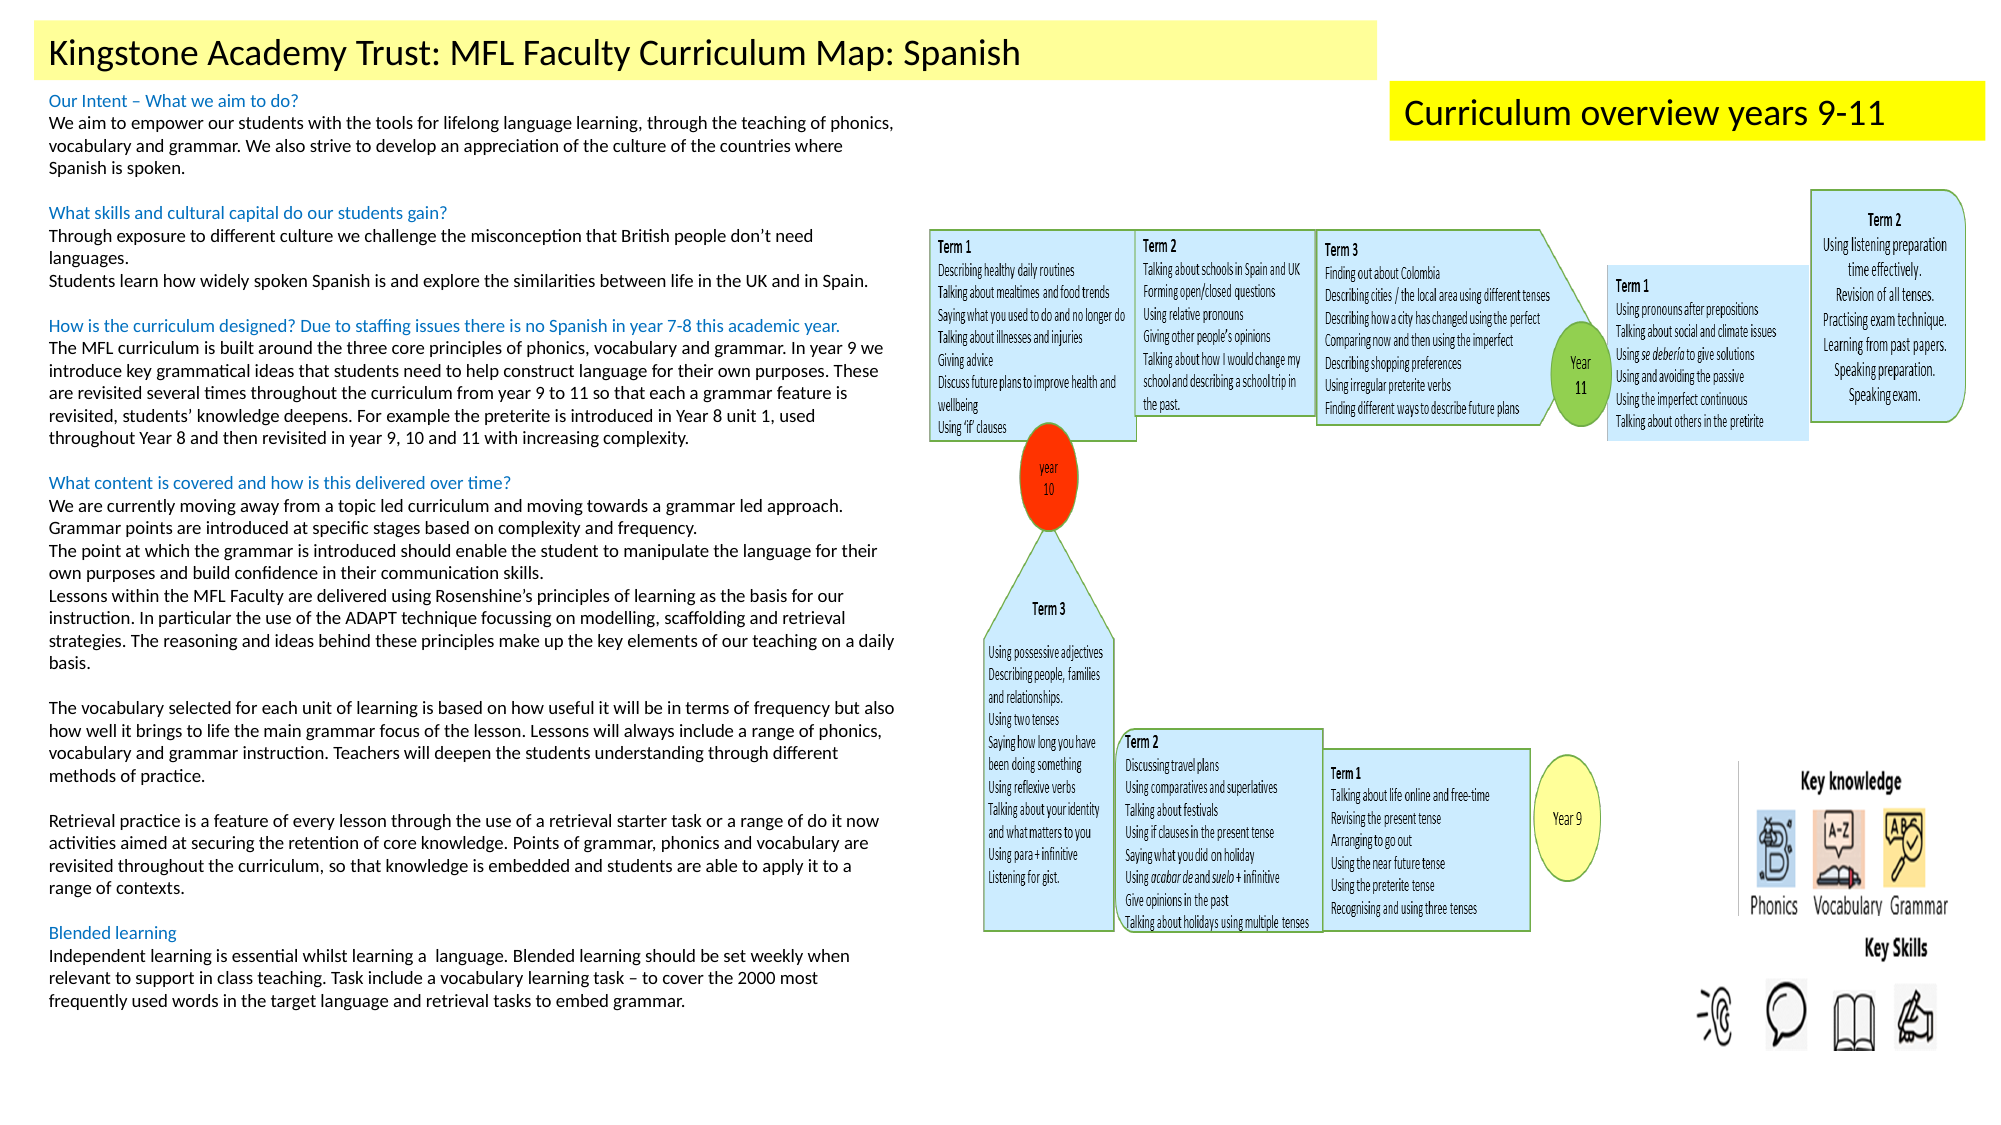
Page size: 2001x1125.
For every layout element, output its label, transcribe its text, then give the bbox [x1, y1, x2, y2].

picture [911, 189, 1966, 1051]
text_box Curriculum overview years 9-11 [1389, 80, 1986, 141]
text_box Kingstone Academy Trust: MFL Faculty Curriculum Map: Spanish [34, 20, 1378, 81]
text_box Our Intent – What we aim to do? We aim to empower our students with the tools for lifelong language learning, through the teaching of phonics, vocabulary and grammar. We also strive to develop an appreciation of the culture of the countries where Spanish is spoken. What skills and cultural capital do our students gain? Through exposure to different culture we challenge the misconception that British people don’t need languages. Students learn how widely spoken Spanish is and explore the similarities between life in the UK and in Spain. How is the curriculum designed? Due to staffing issues there is no Spanish in year 7-8 this academic year. The MFL curriculum is built around the three core principles of phonics, vocabulary and grammar. In year 9 we introduce key grammatical ideas that students need to help construct language for their own purposes. These are revisited several times throughout the curriculum from year 9 to 11 so that each a grammar feature is revisited, students’ knowledge deepens. For example the preterite is introduced in Year 8 unit 1, used throughout Year 8 and then revisited in year 9, 10 and 11 with increasing complexity. What content is covered and how is this delivered over time? We are currently moving away from a topic led curriculum and moving towards a grammar led approach. Grammar points are introduced at specific stages based on complexity and frequency. The point at which the grammar is introduced should enable the student to manipulate the language for their own purposes and build confidence in their communication skills. Lessons within the MFL Faculty are delivered using Rosenshine’s principles of learning as the basis for our instruction. In particular the use of the ADAPT technique focussing on modelling, scaffolding and retrieval strategies. The reasoning and ideas behind these principles make up the key elements of our teaching on a daily basis. The vocabulary selected for each unit of learning is based on how useful it will be in terms of frequency but also how well it brings to life the main grammar focus of the lesson. Lessons will always include a range of phonics, vocabulary and grammar instruction. Teachers will deepen the students understanding through different methods of practice. Retrieval practice is a feature of every lesson through the use of a retrieval starter task or a range of do it now activities aimed at securing the retention of core knowledge. Points of grammar, phonics and vocabulary are revisited throughout the curriculum, so that knowledge is embedded and students are able to apply it to a range of contexts. Blended learning Independent learning is essential whilst learning a language. Blended learning should be set weekly when relevant to support in class teaching. Task include a vocabulary learning task – to cover the 2000 most frequently used words in the target language and retrieval tasks to embed grammar. [34, 80, 913, 1041]
